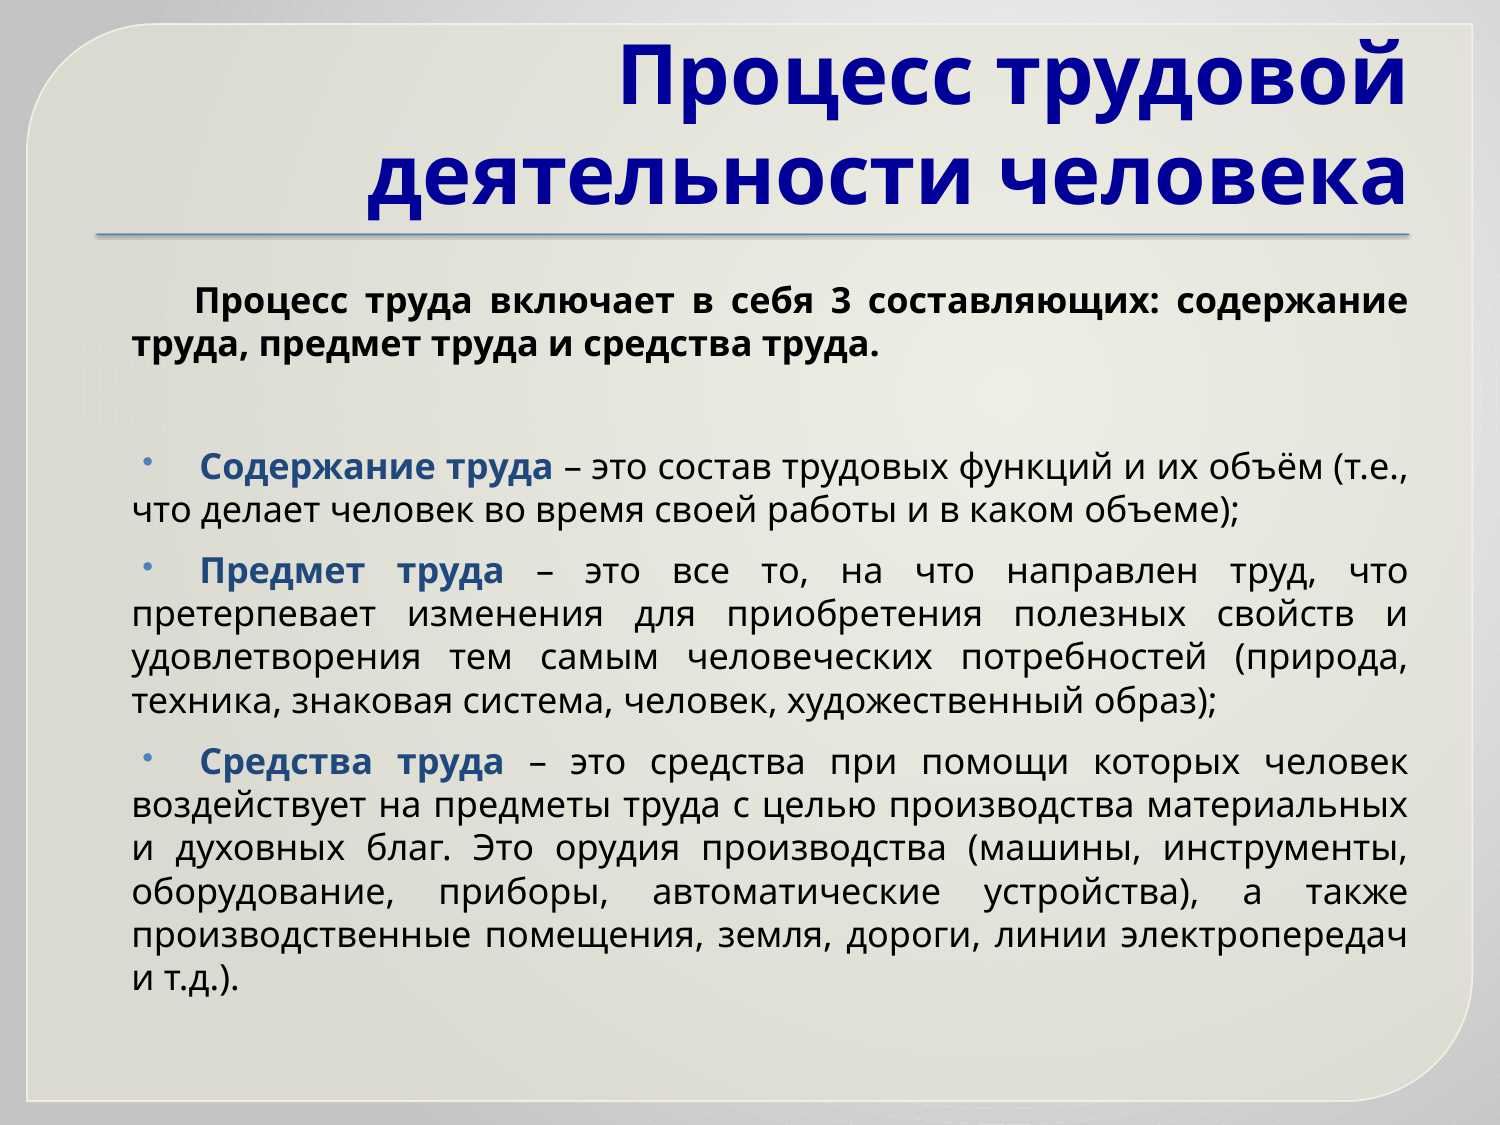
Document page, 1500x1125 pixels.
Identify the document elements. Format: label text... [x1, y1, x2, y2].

list Процесс труда включает в себя 3 составляющих: содержание труда, предмет труда и средства труда. Содержание труда – это состав трудовых функций и их объём (т.е., что делает человек во время своей работы и в каком объеме); Предмет труда – это все то, на что направлен труд, что претерпевает изменения для приобретения полезных свойств и удовлетворения тем самым человеческих потребностей (природа, техника, знаковая система, человек, художественный образ); Средства труда – это средства при помощи которых человек воздействует на предметы труда с целью производства материальных и духовных благ. Это орудия производства (машины, инструменты, оборудование, приборы, автоматические устройства), а также производственные помещения, земля, дороги, линии электропередач и т.д.). [74, 269, 1426, 1013]
title Процесс трудовой деятельности человека [75, 41, 1425, 230]
